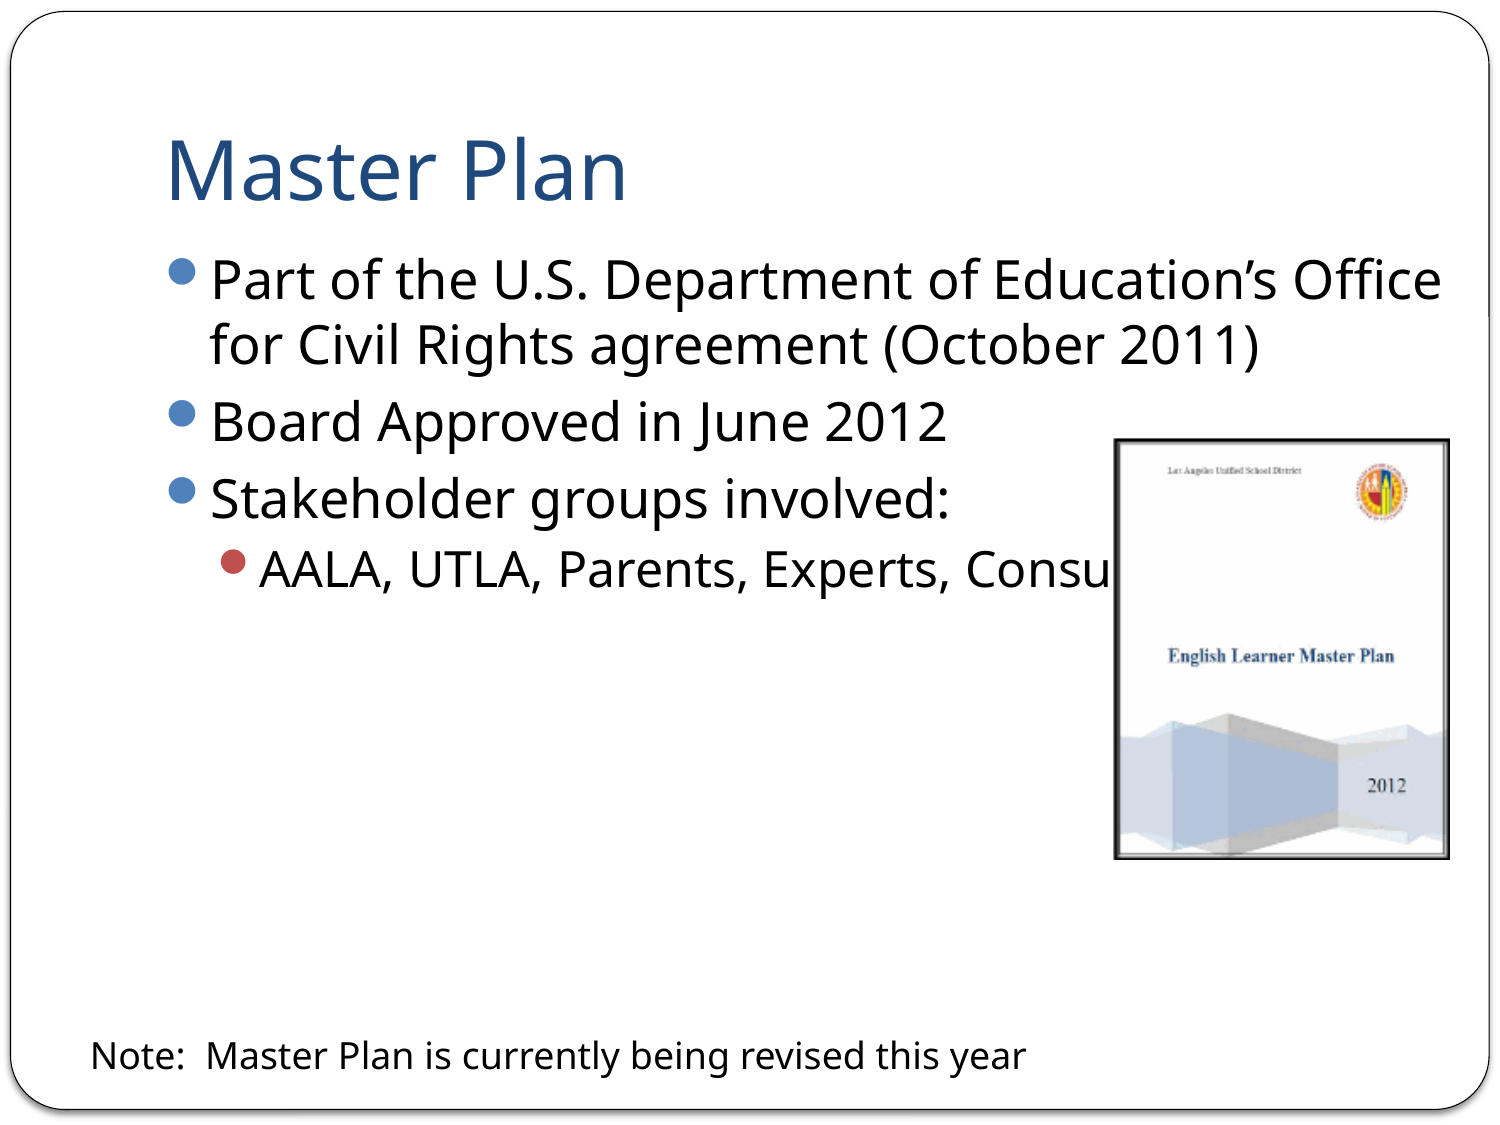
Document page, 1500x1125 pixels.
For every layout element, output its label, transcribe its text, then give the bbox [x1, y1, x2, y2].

text_box Note: Master Plan is currently being revised this year [75, 1024, 1475, 1085]
title Master Plan [150, 45, 1425, 233]
list Part of the U.S. Department of Education’s Office for Civil Rights agreement (October 2011) Board Approved in June 2012 Stakeholder groups involved: AALA, UTLA, Parents, Experts, Consultants [150, 237, 1463, 775]
picture [1112, 437, 1451, 860]
